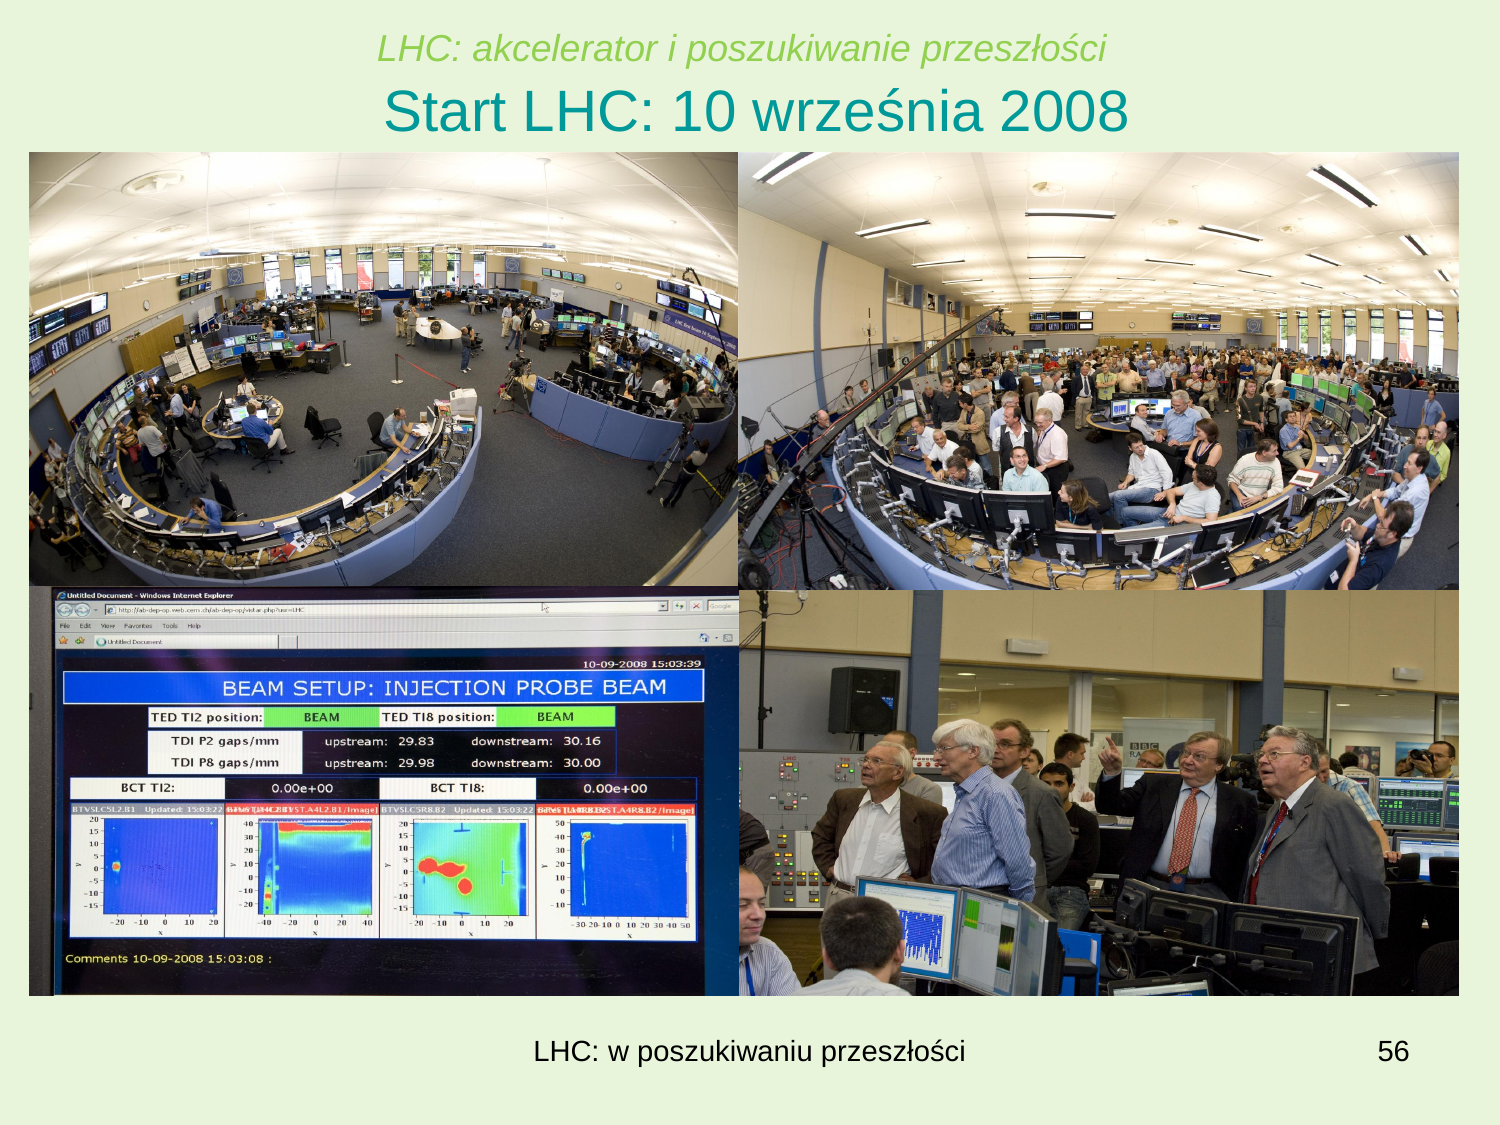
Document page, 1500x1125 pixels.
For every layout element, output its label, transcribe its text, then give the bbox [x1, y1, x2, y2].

title Start LHC: 10 września 2008 [81, 58, 1433, 150]
footer LHC: w poszukiwaniu przeszłości [512, 1024, 988, 1103]
picture [29, 152, 1460, 997]
text_box LHC: akcelerator i poszukiwanie przeszłości [70, 0, 1414, 92]
slide_number 56 [1074, 1024, 1426, 1103]
